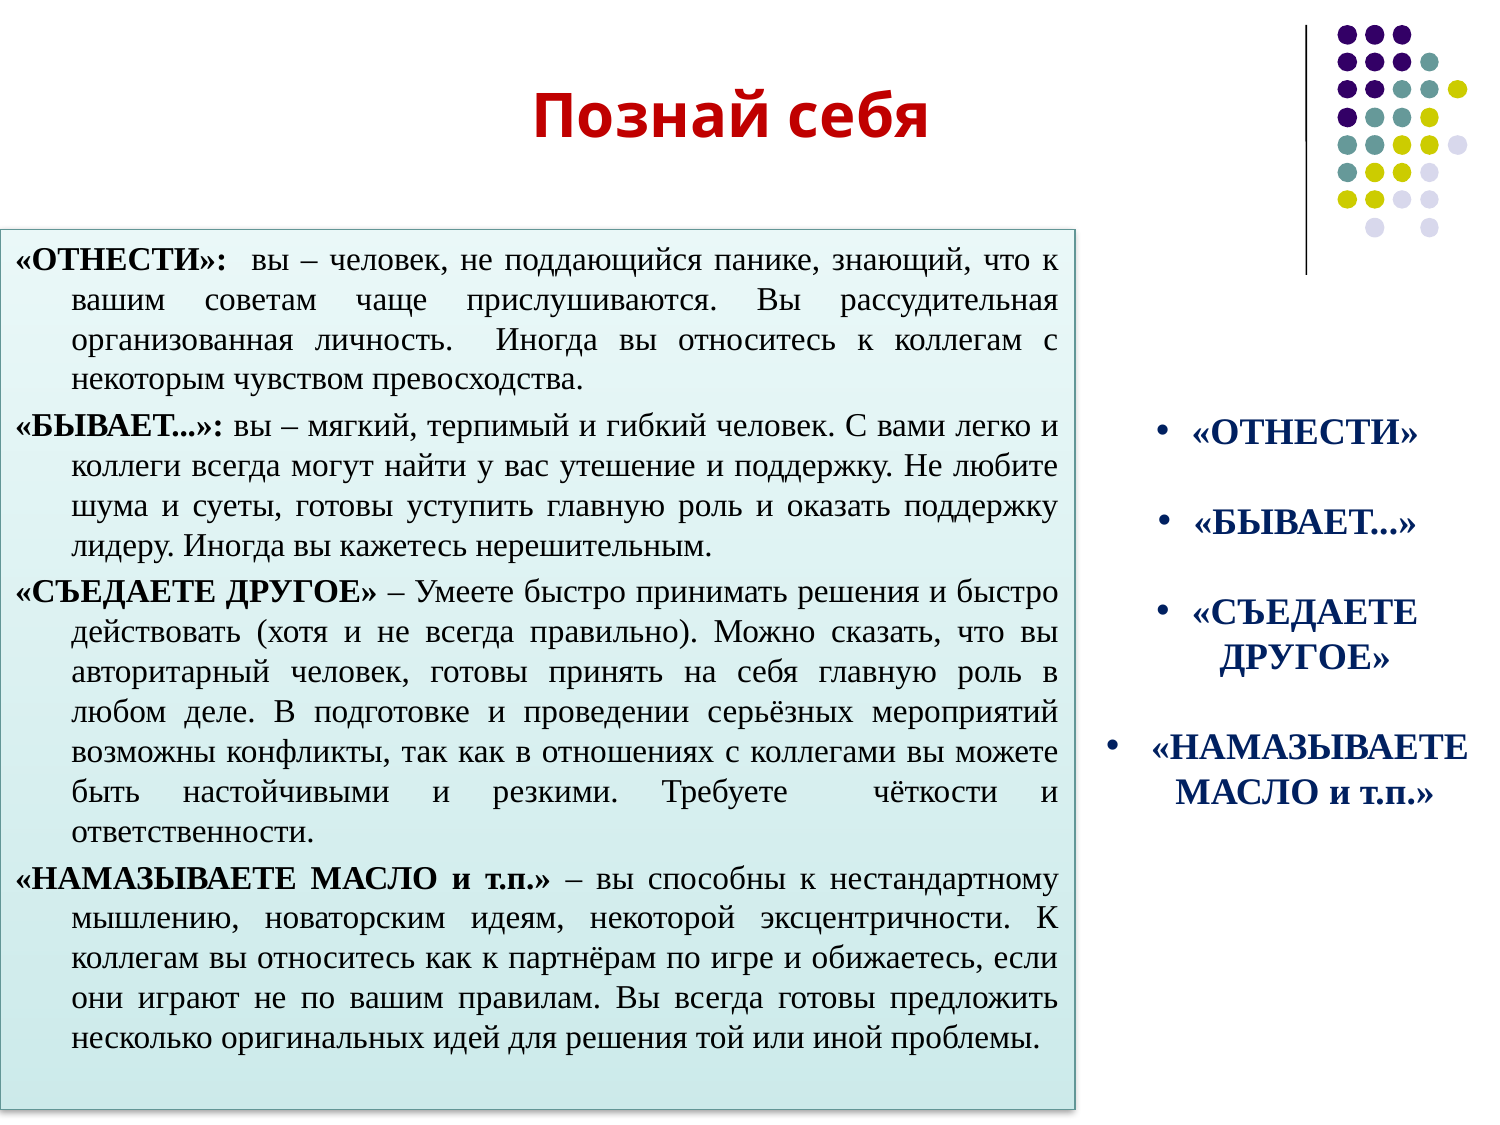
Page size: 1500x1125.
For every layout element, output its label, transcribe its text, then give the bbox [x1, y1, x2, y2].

title Познай себя [499, 62, 985, 158]
text_box «ОТНЕСТИ» «БЫВАЕТ...» «СЪЕДАЕТЕ ДРУГОЕ» «НАМАЗЫВАЕТЕ МАСЛО и т.п.» [1074, 399, 1500, 820]
list «ОТНЕСТИ»: вы – человек, не поддающийся панике, знающий, что к вашим советам чаще прислушиваются. Вы рассудительная организованная личность. Иногда вы относитесь к коллегам с некоторым чувством превосходства. «БЫВАЕТ...»: вы – мягкий, терпимый и гибкий человек. С вами легко и коллеги всегда могут найти у вас утешение и поддержку. Не любите шума и суеты, готовы уступить главную роль и оказать поддержку лидеру. Иногда вы кажетесь нерешительным. «СЪЕДАЕТЕ ДРУГОЕ» – Умеете быстро принимать решения и быстро действовать (хотя и не всегда правильно). Можно сказать, что вы авторитарный человек, готовы принять на себя главную роль в любом деле. В подготовке и проведении серьёзных мероприятий возможны конфликты, так как в отношениях с коллегами вы можете быть настойчивыми и резкими. Требуете чёткости и ответственности. «НАМАЗЫВАЕТЕ МАСЛО и т.п.» – вы способны к нестандартному мышлению, новаторским идеям, некоторой эксцентричности. К коллегам вы относитесь как к партнёрам по игре и обижаетесь, если они играют не по вашим правилам. Вы всегда готовы предложить несколько оригинальных идей для решения той или иной проблемы. [0, 229, 1076, 1110]
